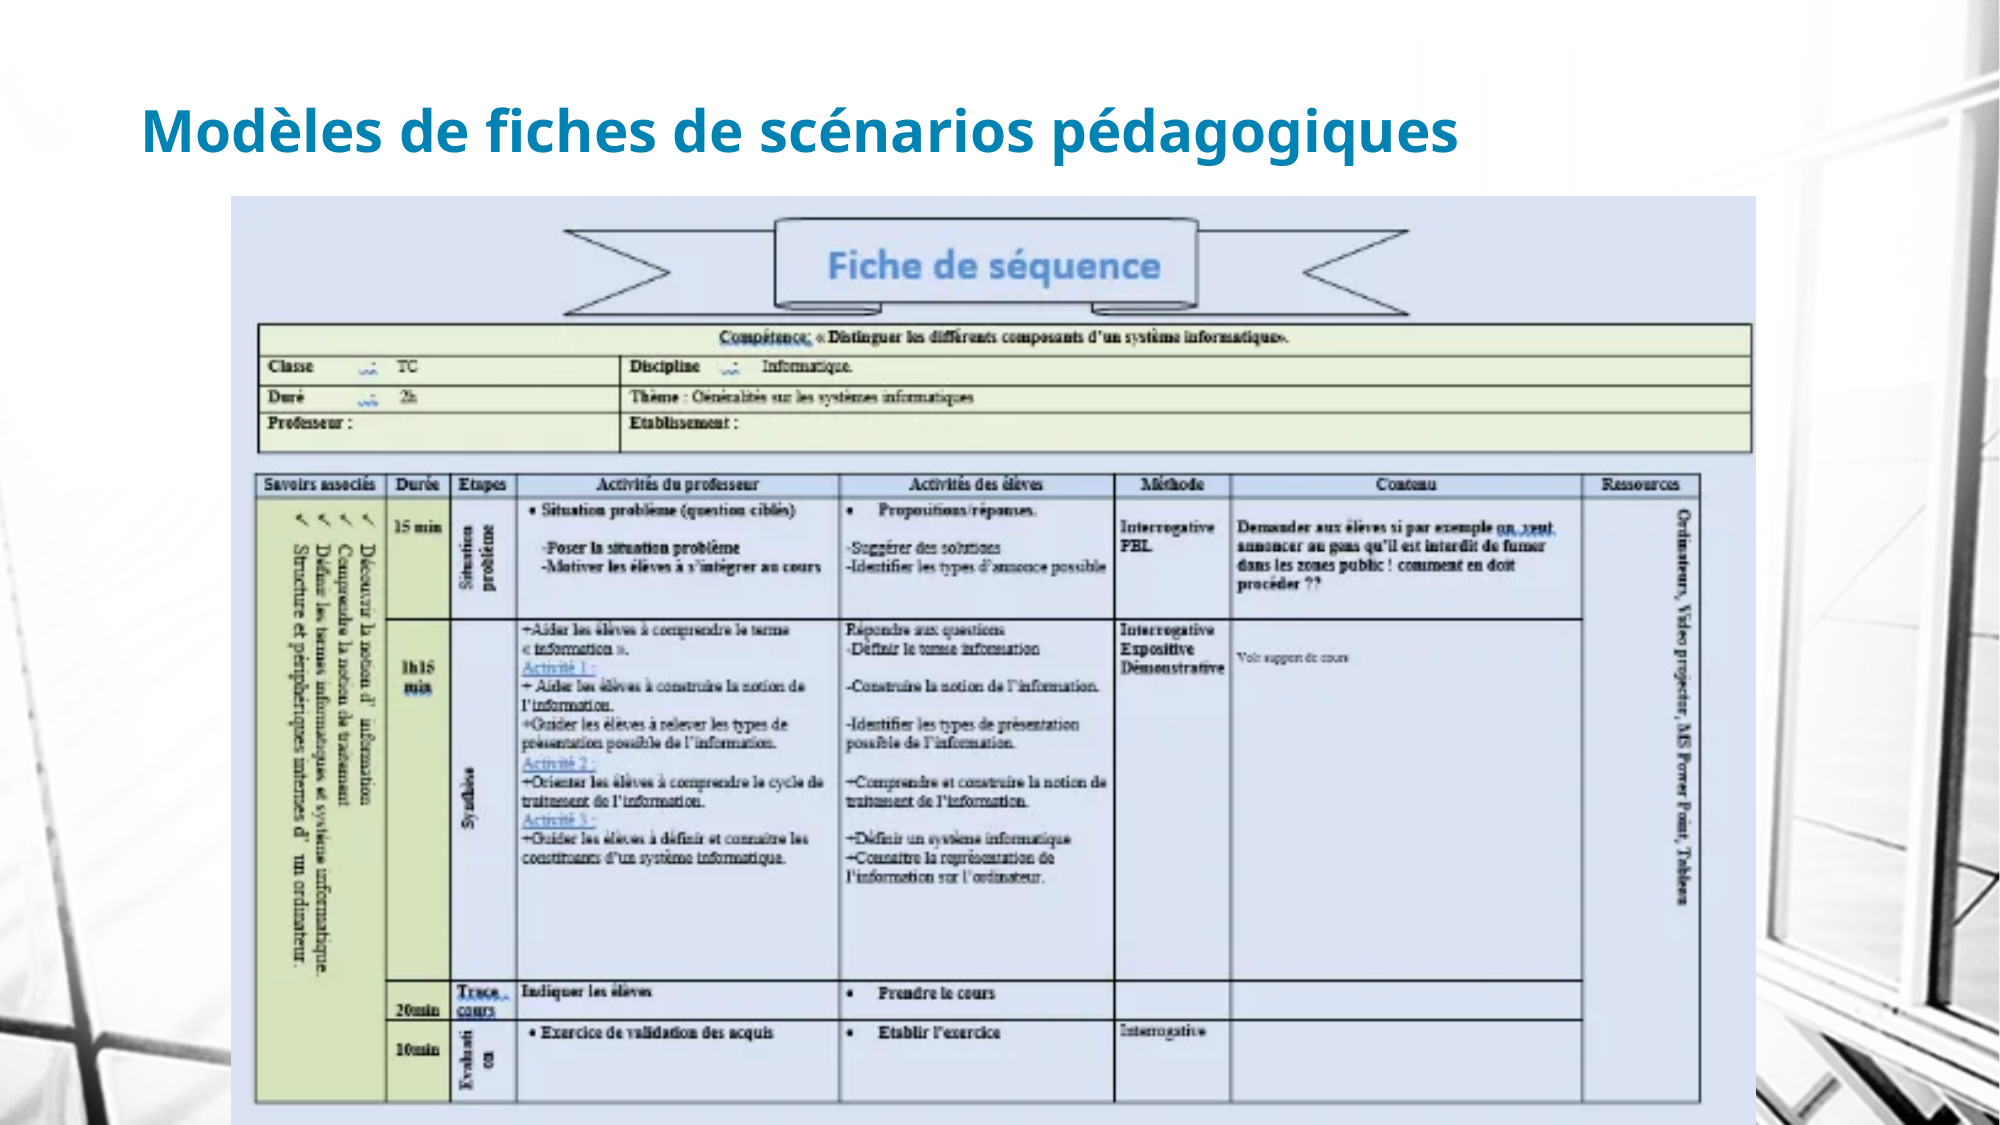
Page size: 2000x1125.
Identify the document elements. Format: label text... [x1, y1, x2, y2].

title Modèles de fiches de scénarios pédagogiques [125, 87, 1862, 173]
picture [0, 0, 2000, 1125]
